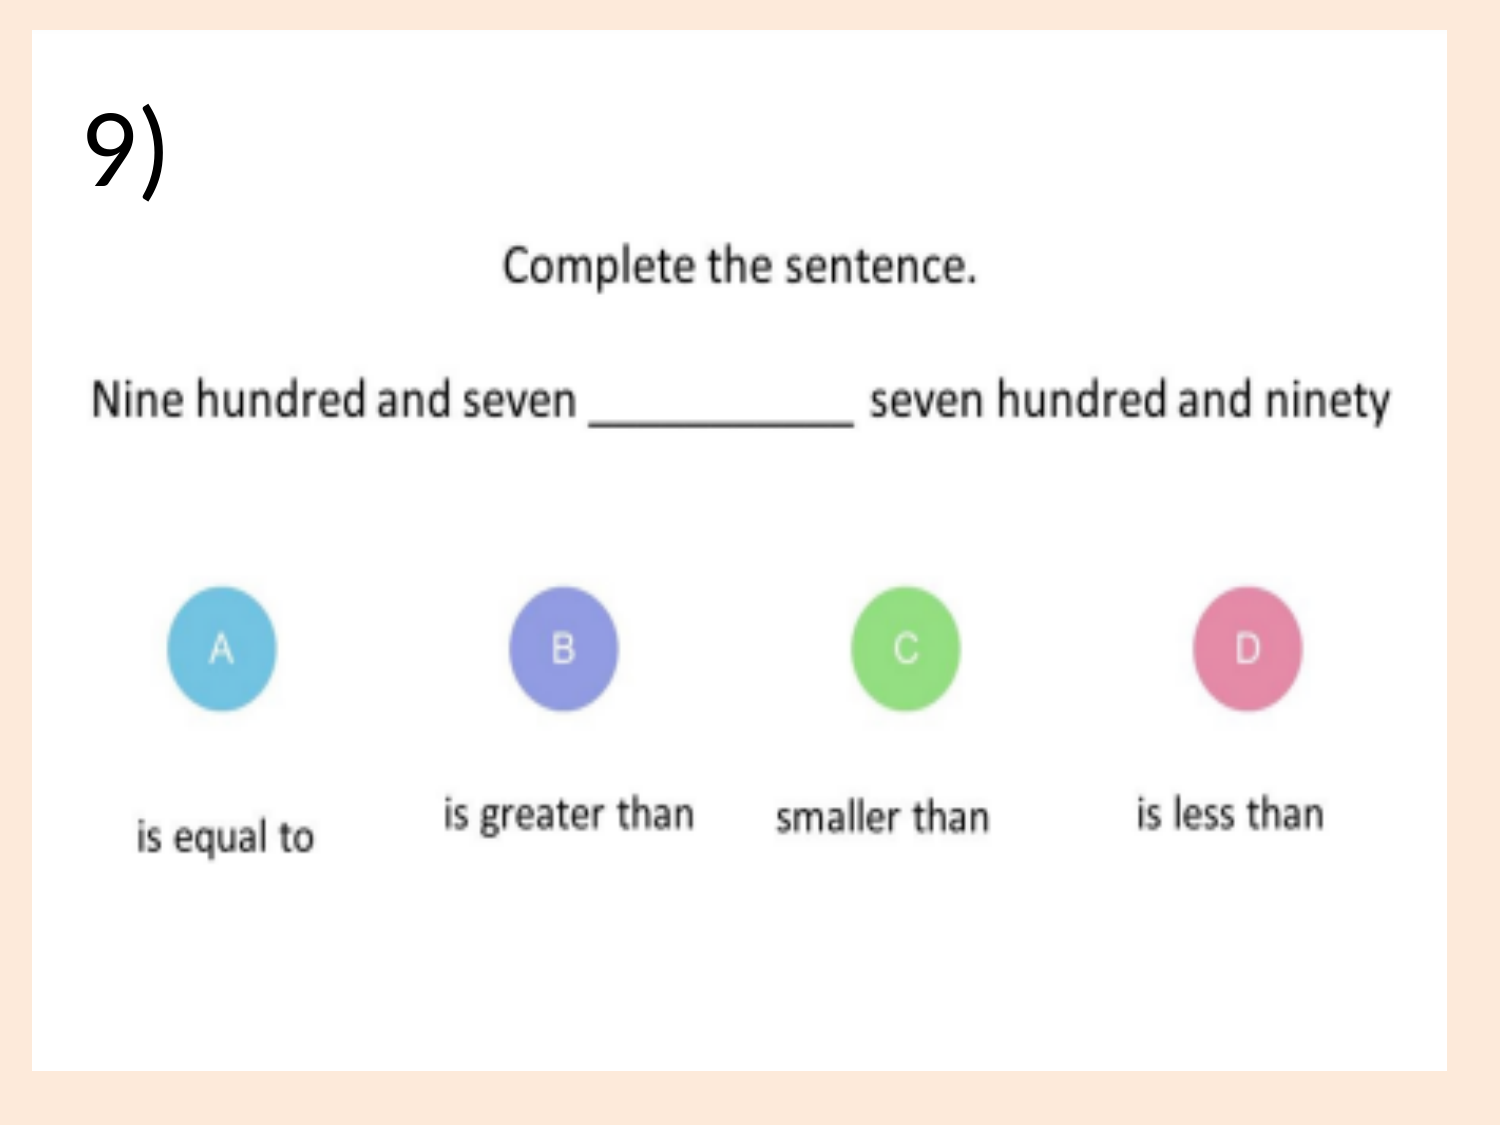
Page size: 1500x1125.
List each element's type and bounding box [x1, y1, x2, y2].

picture [32, 30, 1448, 1071]
